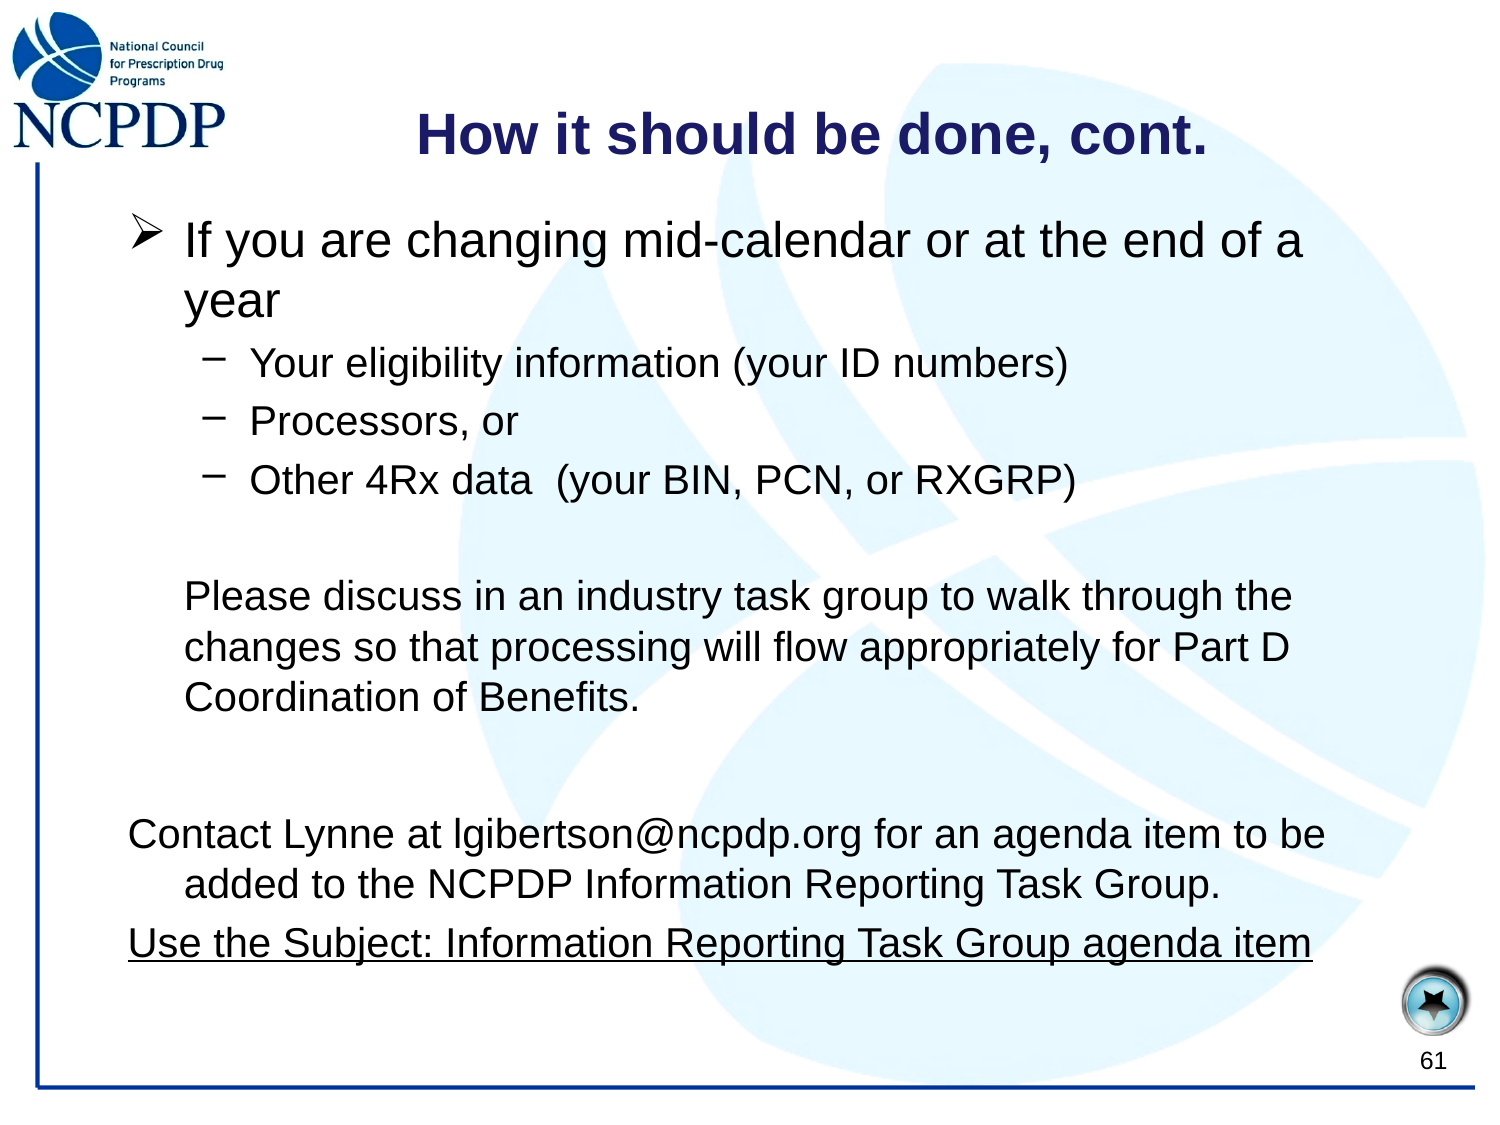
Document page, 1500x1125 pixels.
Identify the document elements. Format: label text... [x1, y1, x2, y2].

title How it should be done, cont. [237, 37, 1388, 199]
list If you are changing mid-calendar or at the end of a year Your eligibility information (your ID numbers) Processors, or Other 4Rx data (your BIN, PCN, or RXGRP) Please discuss in an industry task group to walk through the changes so that processing will flow appropriately for Part D Coordination of Benefits. Contact Lynne at lgibertson@ncpdp.org for an agenda item to be added to the NCPDP Information Reporting Task Group. Use the Subject: Information Reporting Task Group agenda item [112, 199, 1388, 1001]
picture [1399, 962, 1476, 1038]
picture [12, 12, 225, 148]
